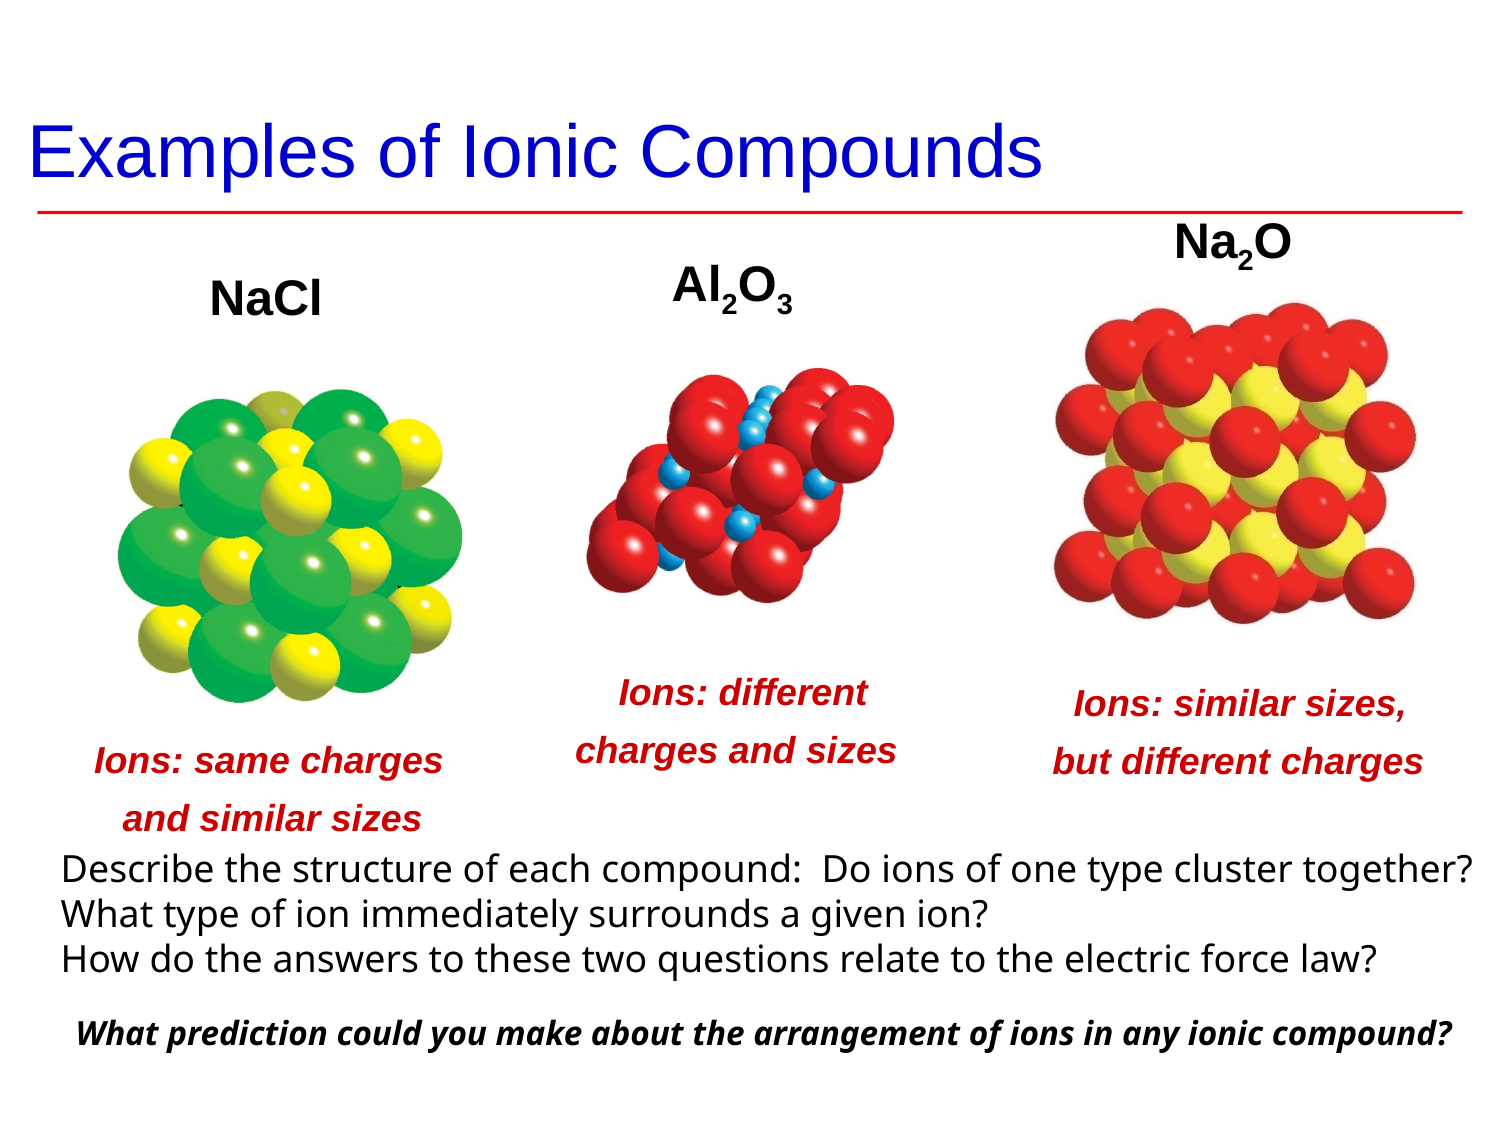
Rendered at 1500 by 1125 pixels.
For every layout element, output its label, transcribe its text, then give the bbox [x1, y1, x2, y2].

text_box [559, 244, 928, 782]
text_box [1036, 200, 1455, 793]
text_box What prediction could you make about the arrangement of ions in any ionic compound? [60, 1004, 1469, 1060]
title Examples of Ionic Compounds [12, 0, 1488, 201]
text_box Describe the structure of each compound: Do ions of one type cluster together? What type of ion immediately surrounds a given ion? How do the answers to these two questions relate to the electric force law? [45, 837, 1490, 988]
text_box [78, 257, 481, 850]
